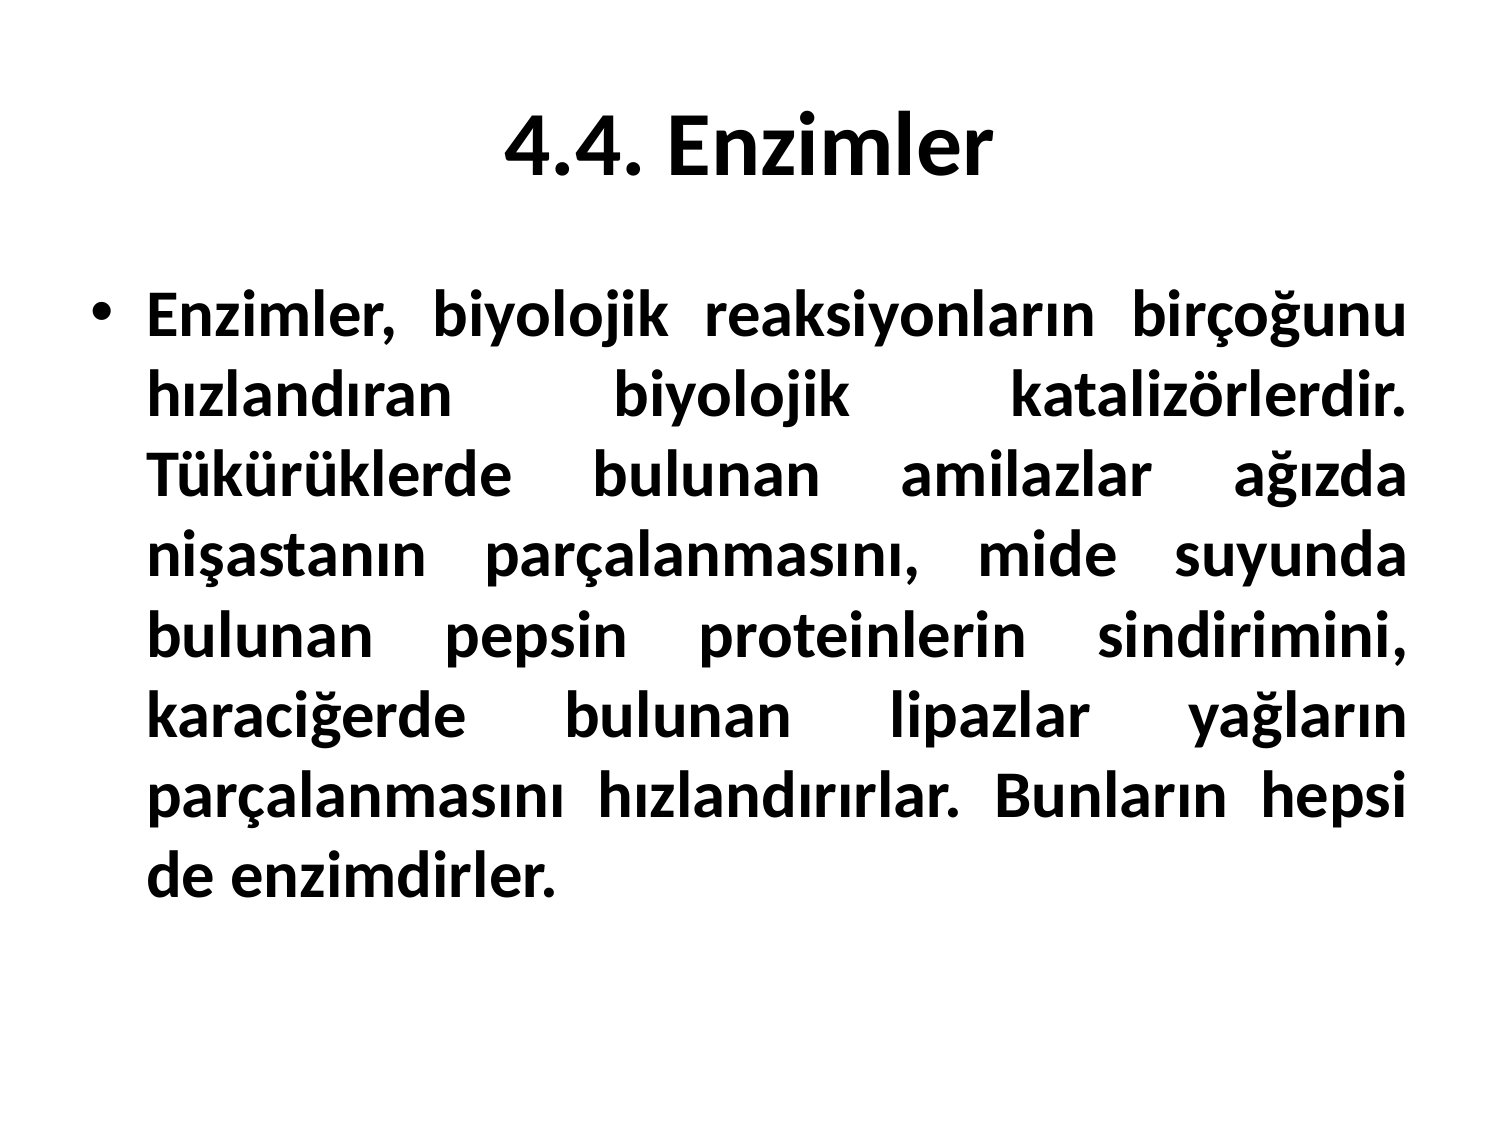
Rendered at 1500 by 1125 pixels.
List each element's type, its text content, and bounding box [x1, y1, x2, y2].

title 4.4. Enzimler [75, 45, 1425, 233]
list Enzimler, biyolojik reaksiyonların birçoğunu hızlandıran biyolojik katalizörlerdir. Tükürüklerde bulunan amilazlar ağızda nişastanın parçalanmasını, mide suyunda bulunan pepsin proteinlerin sindirimini, karaciğerde bulunan lipazlar yağların parçalanmasını hızlandırırlar. Bunların hepsi de enzimdirler. [75, 262, 1425, 1005]
